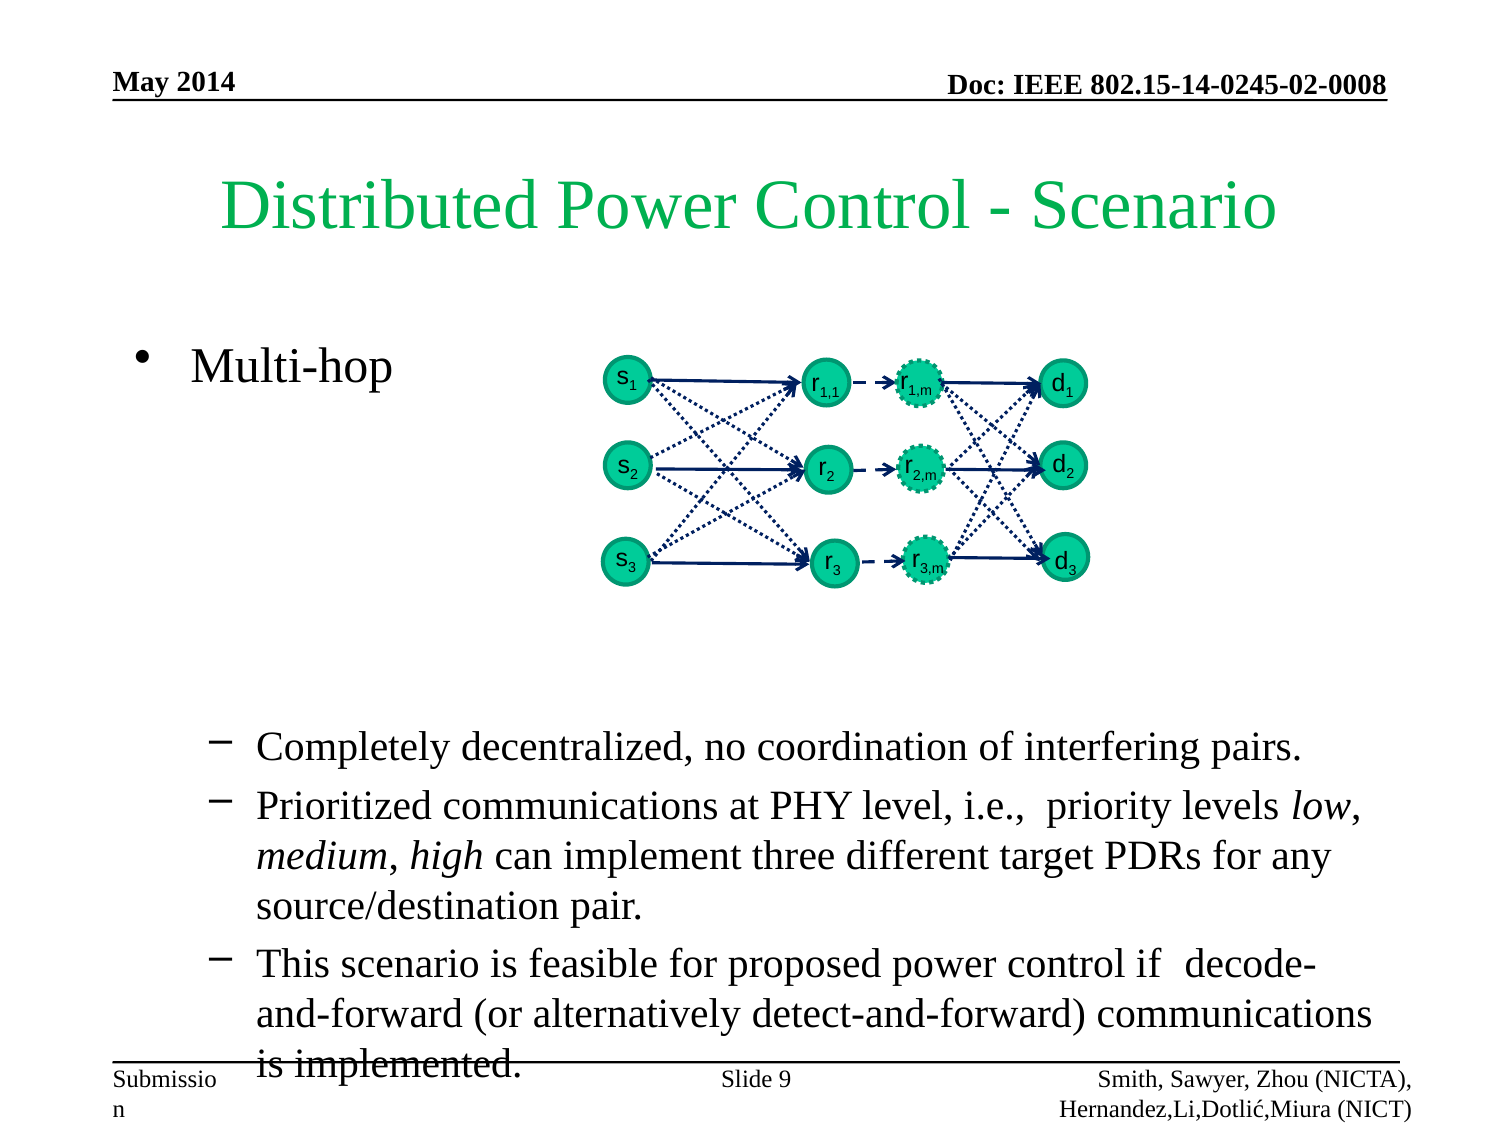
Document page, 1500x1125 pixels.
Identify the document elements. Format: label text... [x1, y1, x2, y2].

slide_number Slide 9 [711, 1061, 801, 1093]
list Multi-hop Completely decentralized, no coordination of interfering pairs. Prioritized communications at PHY level, i.e., priority levels low, medium, high can implement three different target PDRs for any source/destination pair. This scenario is feasible for proposed power control if decode-and-forward (or alternatively detect-and-forward) communications is implemented. [118, 324, 1394, 1000]
footer Smith, Sawyer, Zhou (NICTA), Hernandez,Li,Dotlić,Miura (NICT) [899, 1061, 1413, 1124]
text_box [600, 351, 1136, 587]
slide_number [112, 61, 376, 98]
title Distributed Power Control - Scenario [112, 112, 1388, 288]
